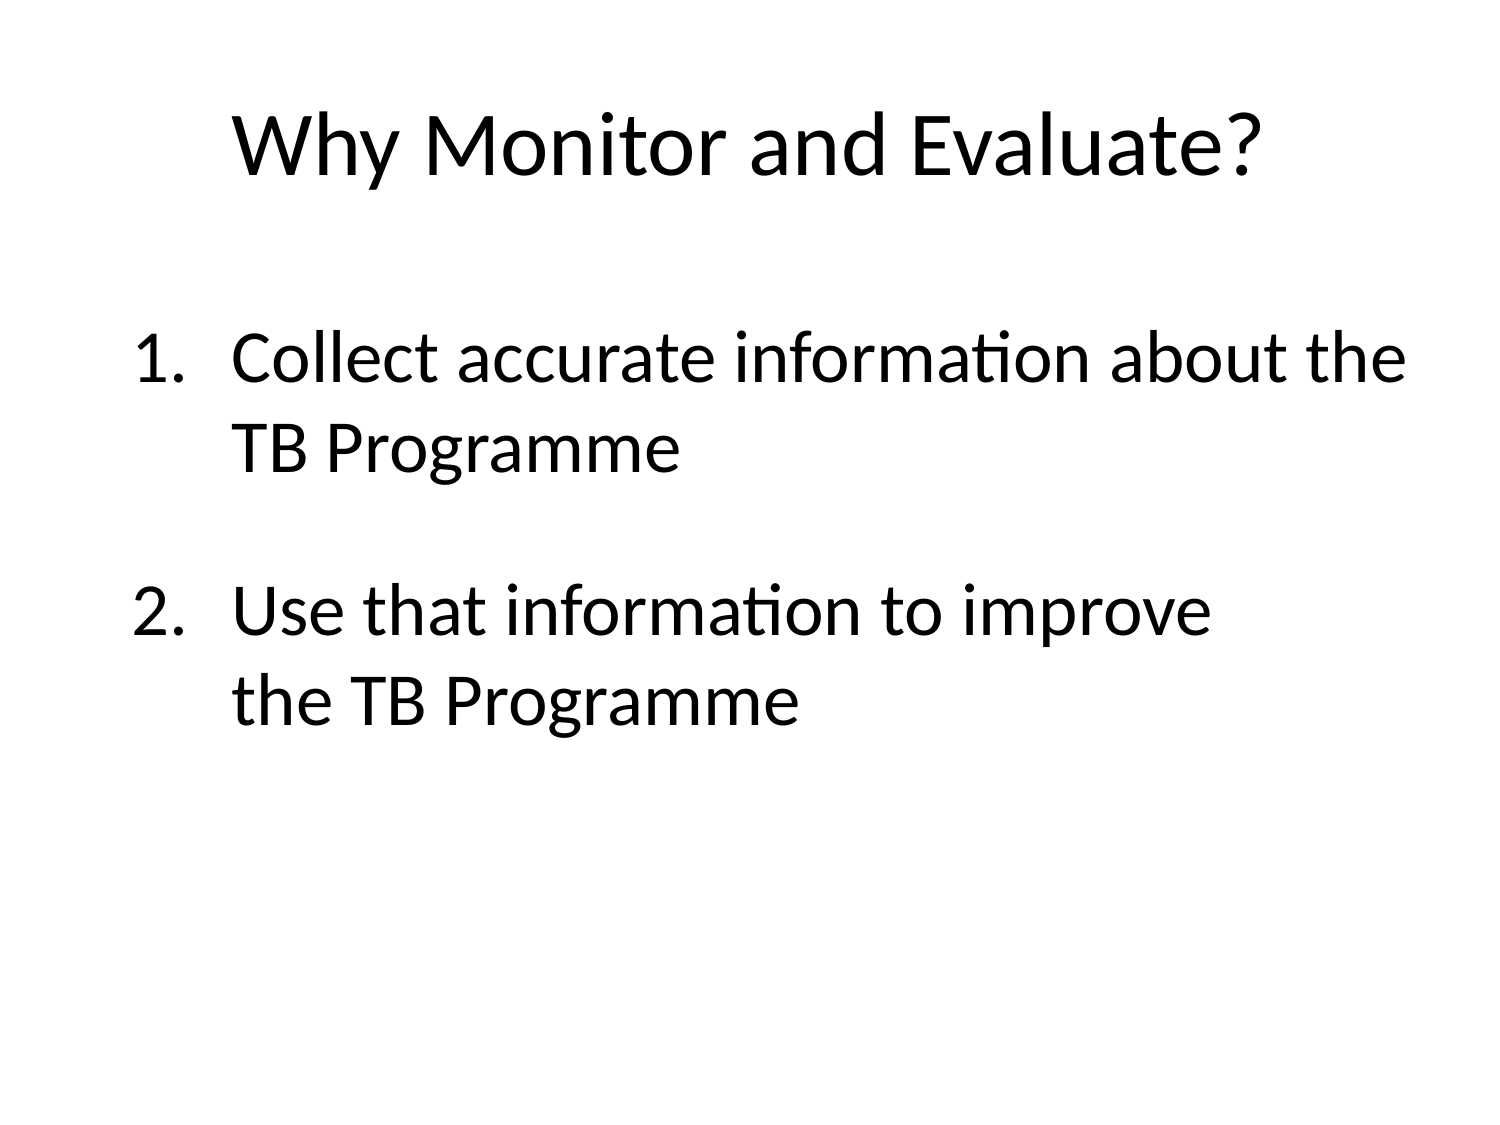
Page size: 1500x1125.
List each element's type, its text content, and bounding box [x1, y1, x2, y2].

title Why Monitor and Evaluate? [75, 45, 1425, 233]
list Collect accurate information about the TB Programme Use that information to improve the TB Programme [116, 299, 1425, 937]
